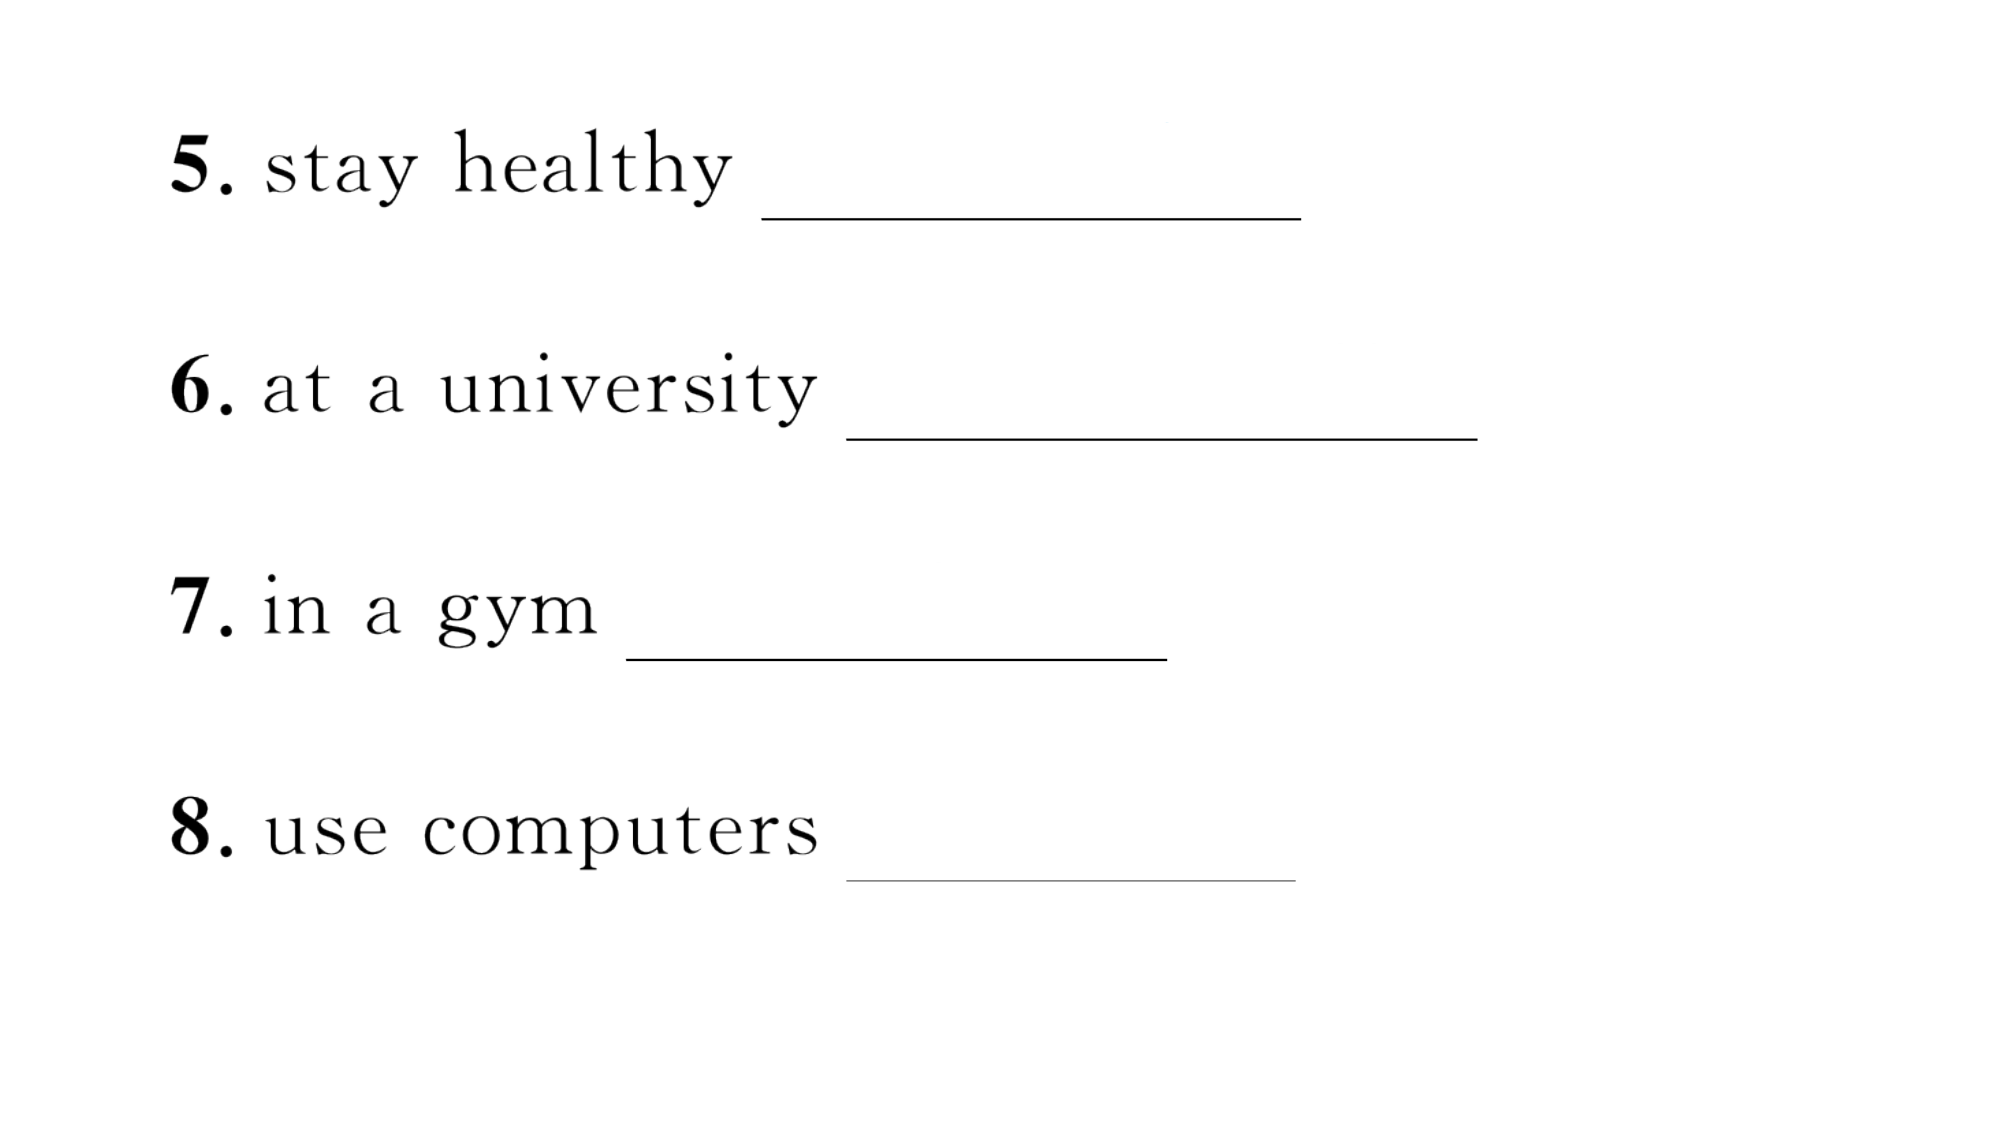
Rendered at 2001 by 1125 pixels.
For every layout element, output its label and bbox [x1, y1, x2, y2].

picture [164, 69, 2000, 968]
